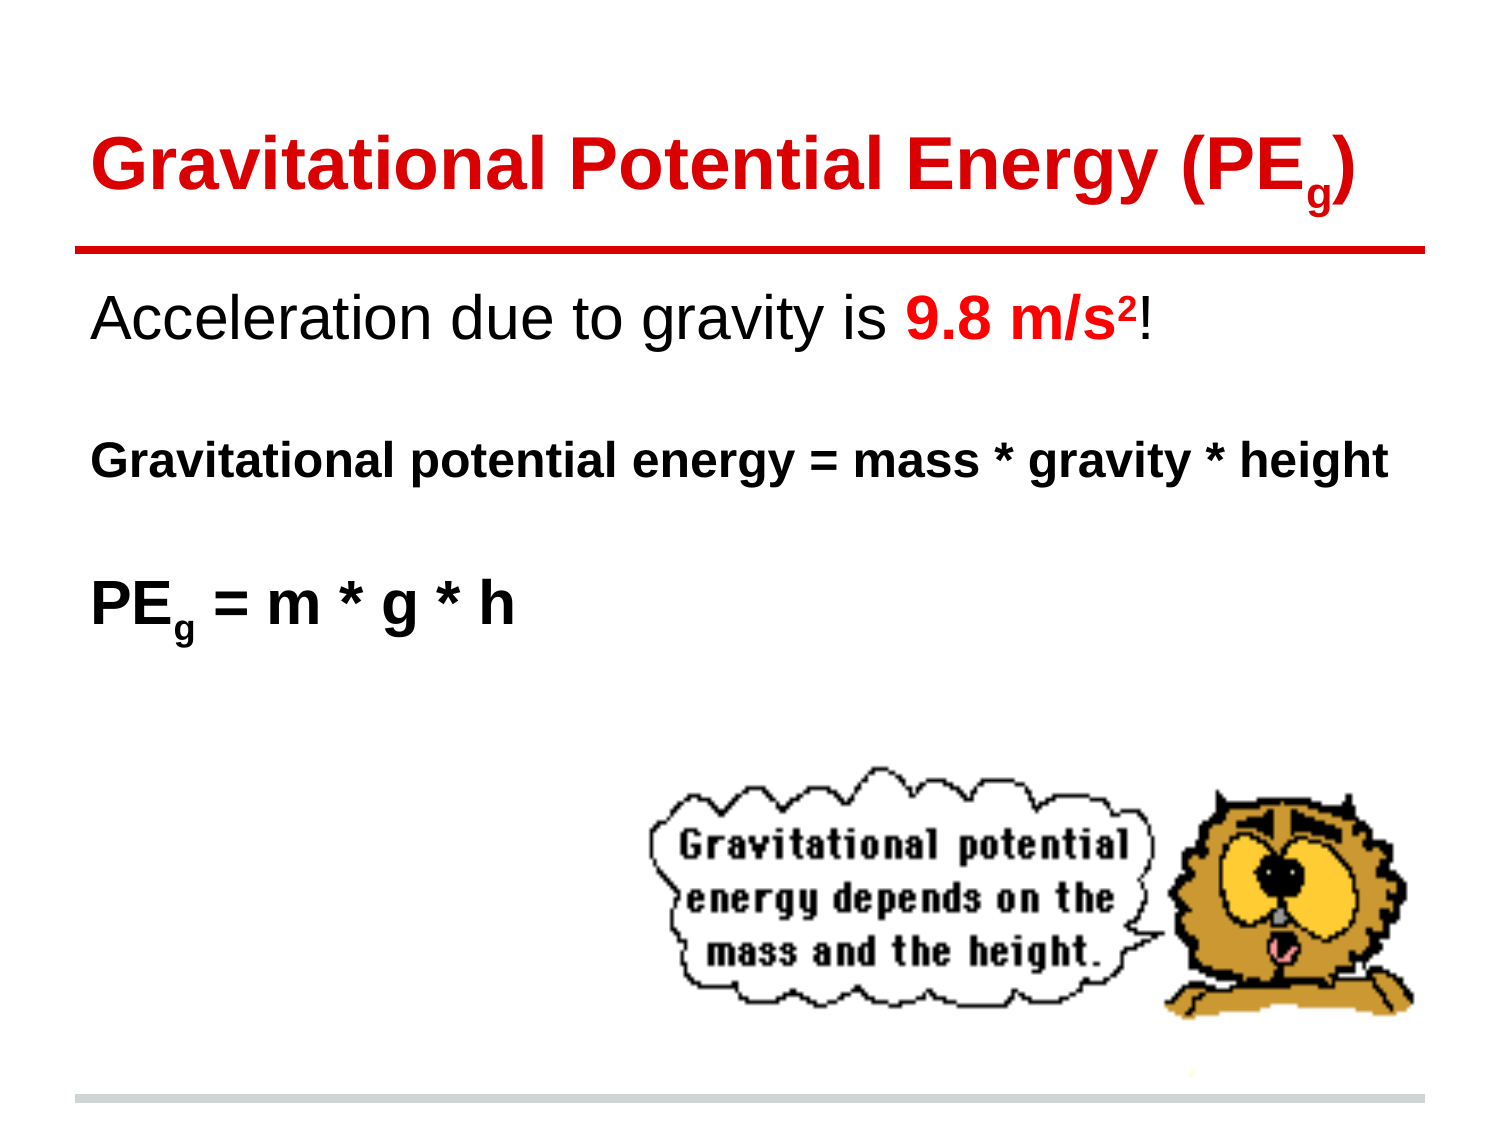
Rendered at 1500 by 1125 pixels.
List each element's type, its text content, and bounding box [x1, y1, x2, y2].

title Gravitational Potential Energy (PEg) [75, 45, 1425, 233]
picture [593, 738, 1426, 1078]
list Acceleration due to gravity is 9.8 m/s2! Gravitational potential energy = mass * gravity * height PEg = m * g * h [75, 262, 1425, 1078]
